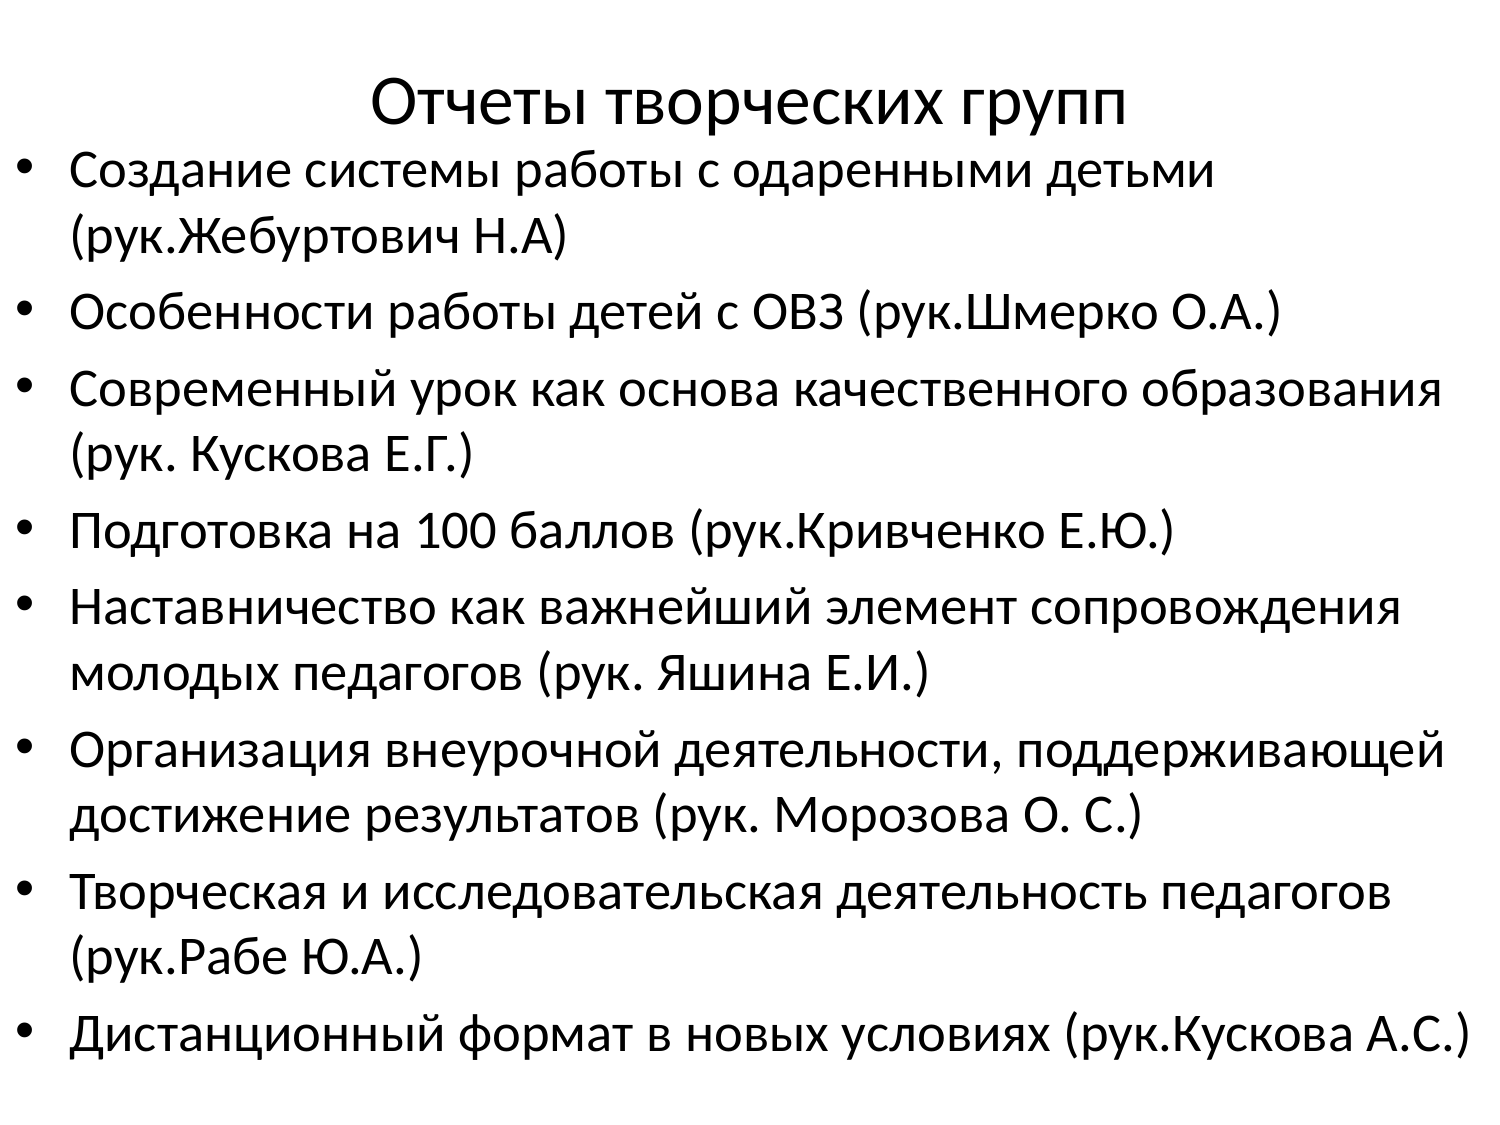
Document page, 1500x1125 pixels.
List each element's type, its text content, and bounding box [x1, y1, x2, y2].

list Создание системы работы с одаренными детьми (рук.Жебуртович Н.А) Особенности работы детей с ОВЗ (рук.Шмерко О.А.) Современный урок как основа качественного образования (рук. Кускова Е.Г.) Подготовка на 100 баллов (рук.Кривченко Е.Ю.) Наставничество как важнейший элемент сопровождения молодых педагогов (рук. Яшина Е.И.) Организация внеурочной деятельности, поддерживающей достижение результатов (рук. Морозова О. С.) Творческая и исследовательская деятельность педагогов (рук.Рабе Ю.А.) Дистанционный формат в новых условиях (рук.Кускова А.С.) [0, 125, 1500, 1083]
title Отчеты творческих групп [75, 45, 1425, 125]
